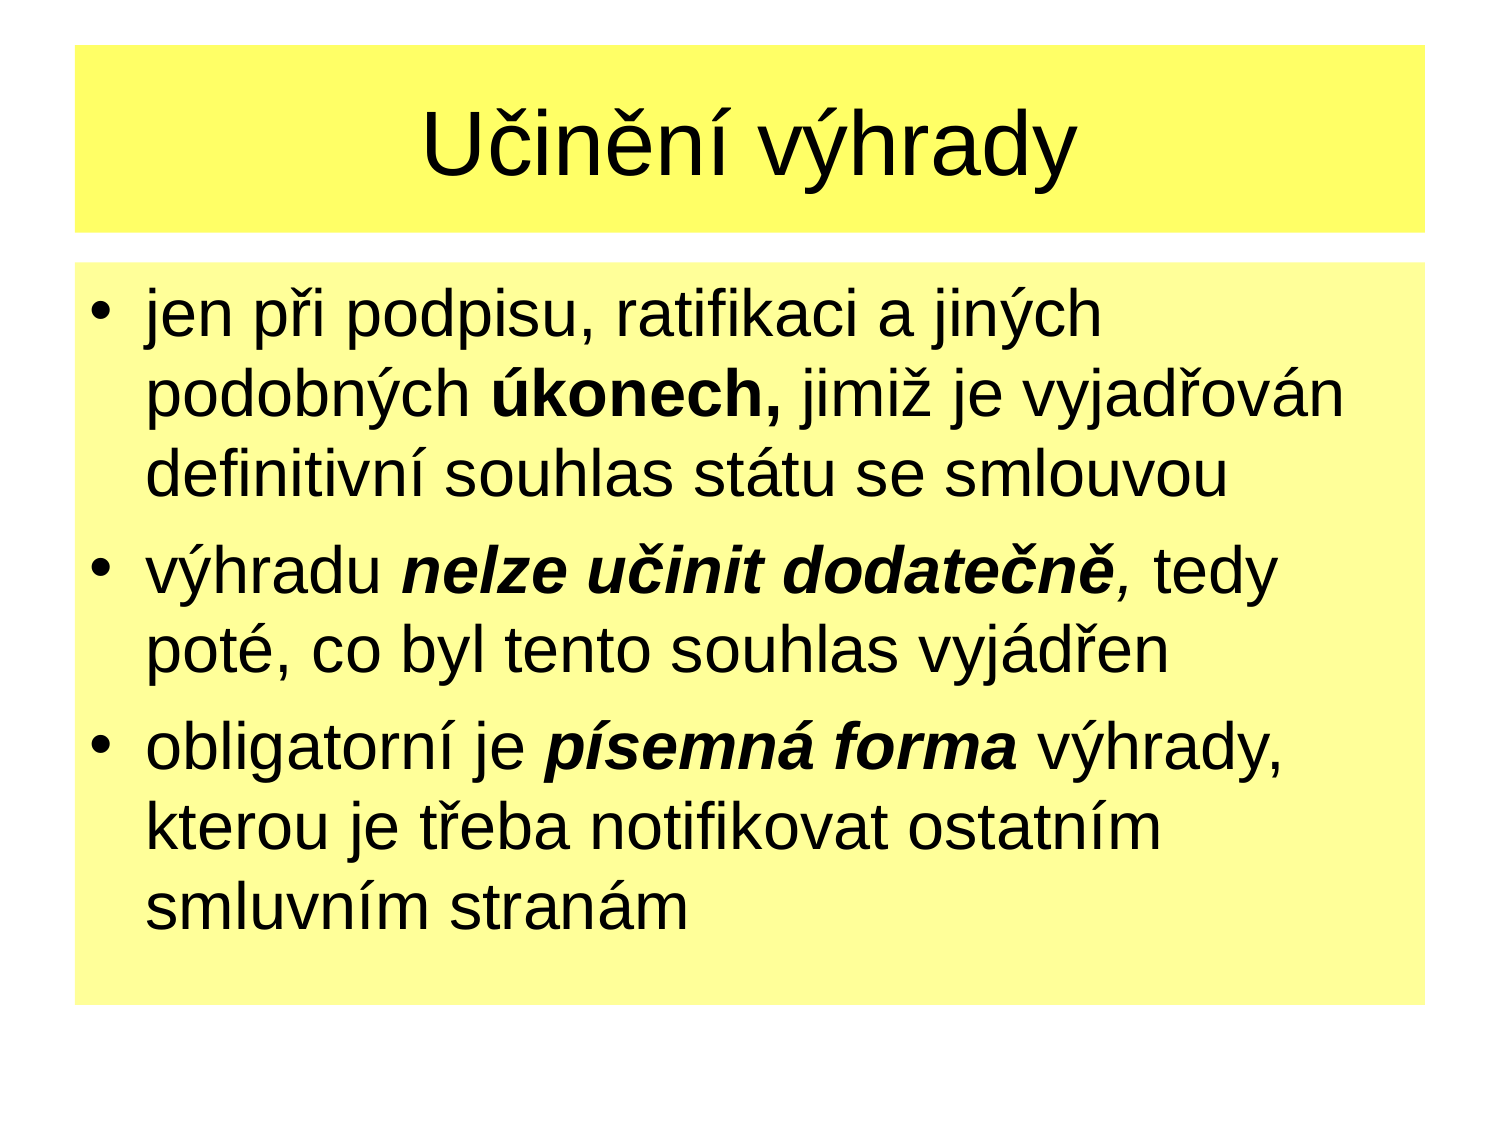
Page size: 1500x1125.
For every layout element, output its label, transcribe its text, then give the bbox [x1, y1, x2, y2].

text_box Učinění výhrady [74, 45, 1425, 233]
text_box jen při podpisu, ratifikaci a jiných podobných úkonech, jimiž je vyjadřován definitivní souhlas státu se smlouvou výhradu nelze učinit dodatečně, tedy poté, co byl tento souhlas vyjádřen obligatorní je písemná forma výhrady, kterou je třeba notifikovat ostatním smluvním stranám [74, 262, 1425, 1005]
